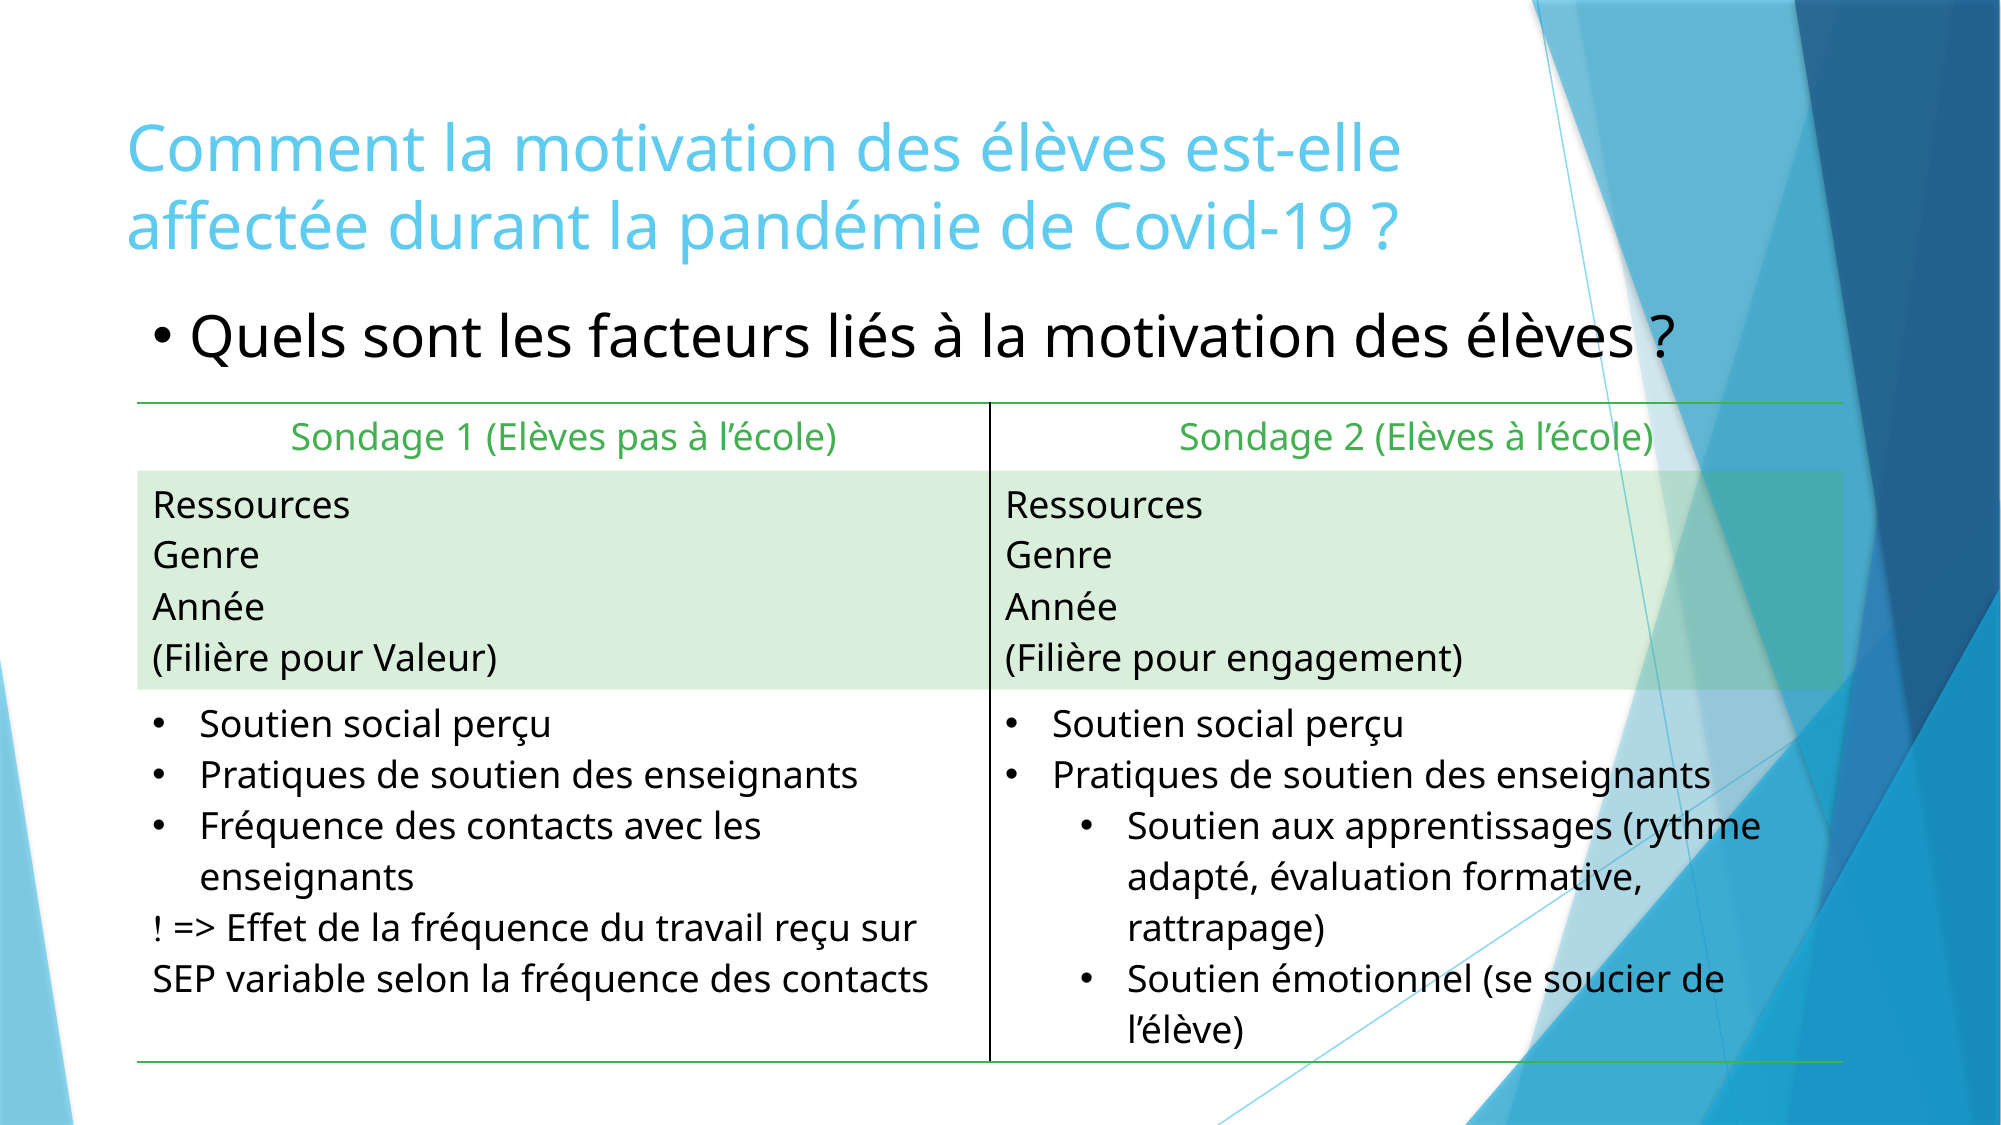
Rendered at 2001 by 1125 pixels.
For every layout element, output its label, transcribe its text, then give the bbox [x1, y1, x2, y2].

table_cell Ressources Genre Année (Filière pour engagement) [991, 471, 1843, 690]
table_header Sondage 1 (Elèves pas à l’école) [137, 404, 989, 471]
title Comment la motivation des élèves est-elle affectée durant la pandémie de Covid-19 ? [111, 99, 1522, 317]
text_box Quels sont les facteurs liés à la motivation des élèves ? [137, 299, 1863, 1014]
table_cell Soutien social perçu Pratiques de soutien des enseignants Soutien aux apprentissages (rythme adapté, évaluation formative, rattrapage) Soutien émotionnel (se soucier de l’élève) [991, 690, 1843, 1061]
table_cell Ressources Genre Année (Filière pour Valeur) [137, 471, 989, 690]
table_cell Soutien social perçu Pratiques de soutien des enseignants Fréquence des contacts avec les enseignants  => Effet de la fréquence du travail reçu sur SEP variable selon la fréquence des contacts [137, 690, 989, 1061]
table_header Sondage 2 (Elèves à l’école) [991, 404, 1843, 471]
